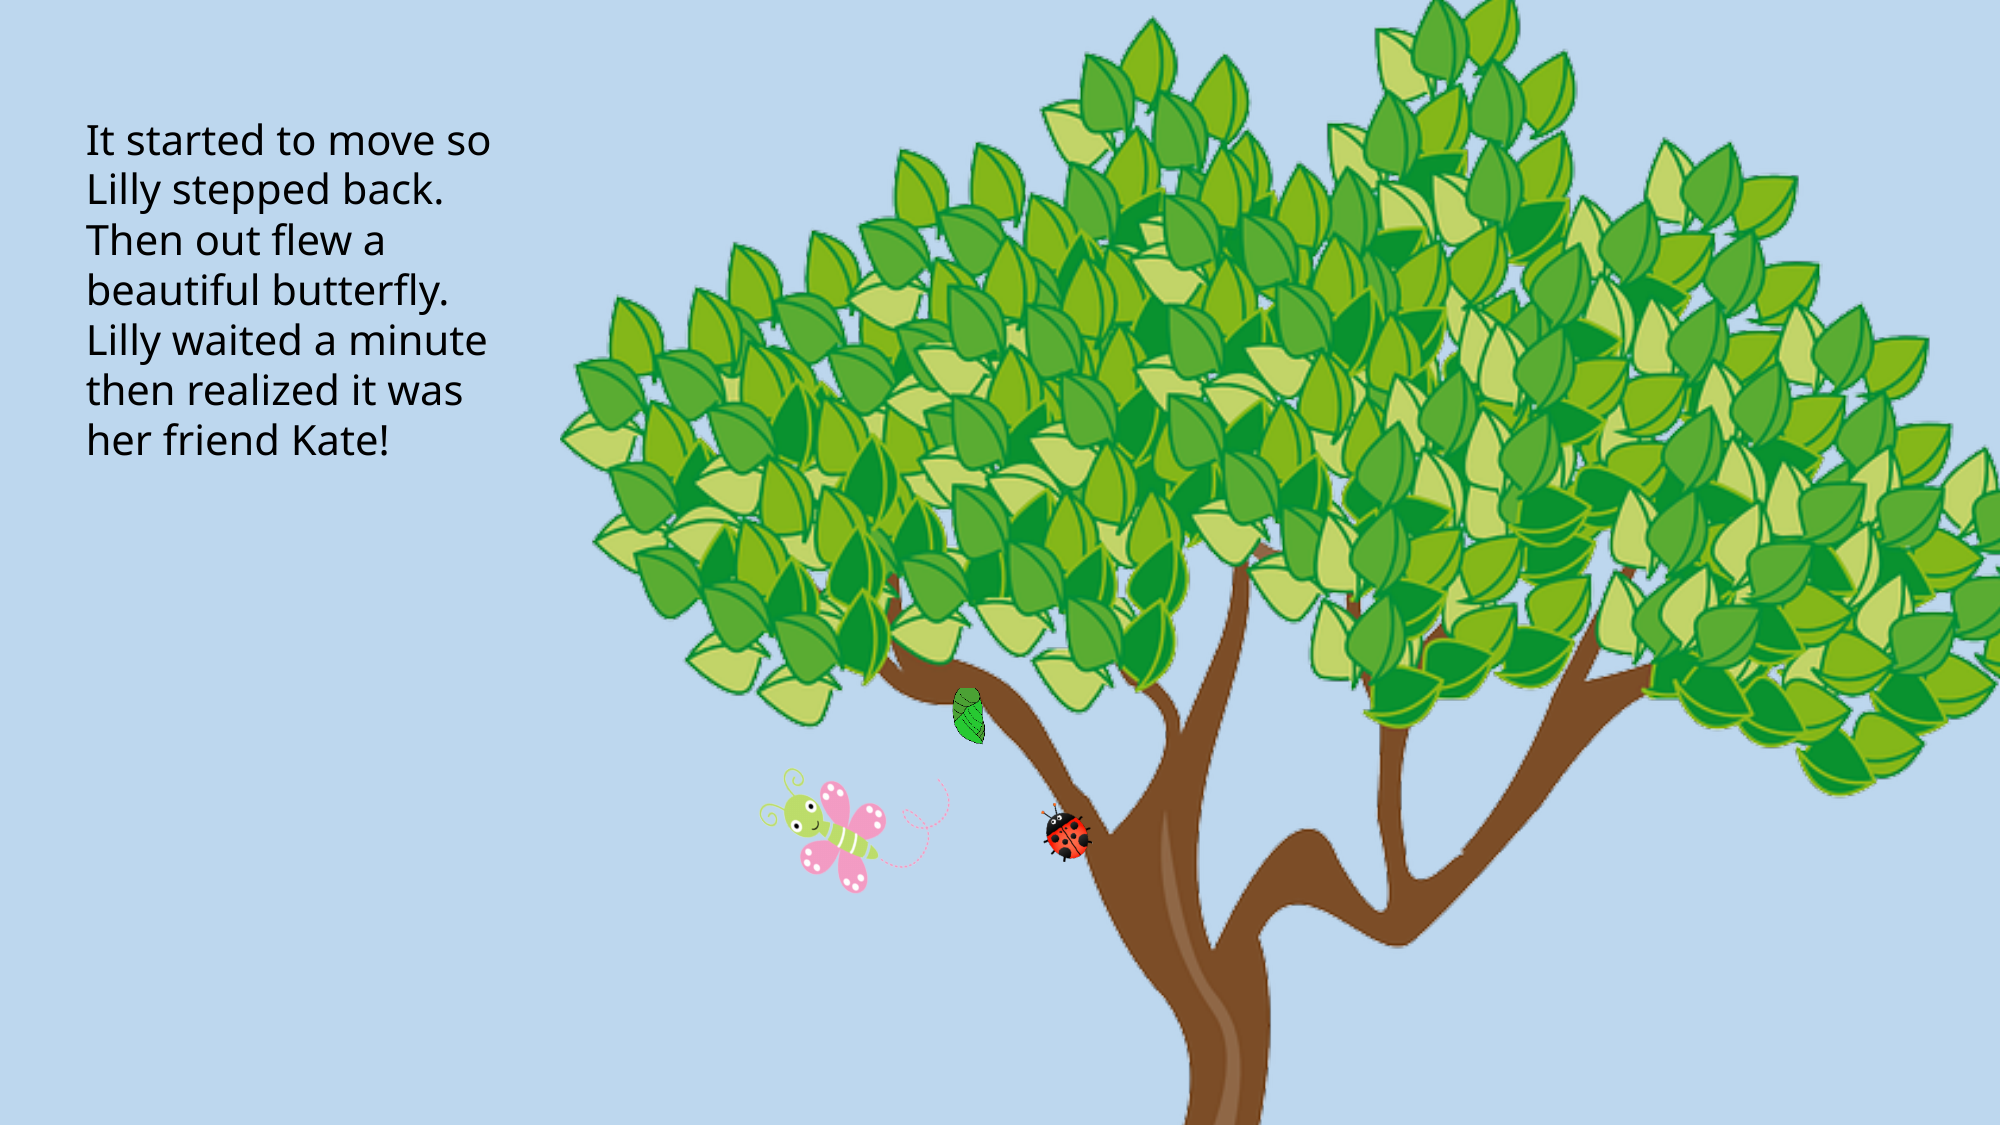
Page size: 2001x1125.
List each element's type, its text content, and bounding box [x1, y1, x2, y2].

text_box It started to move so Lilly stepped back. Then out flew a beautiful butterfly. Lilly waited a minute then realized it was her friend Kate! [71, 106, 538, 471]
picture [560, 0, 2000, 1125]
